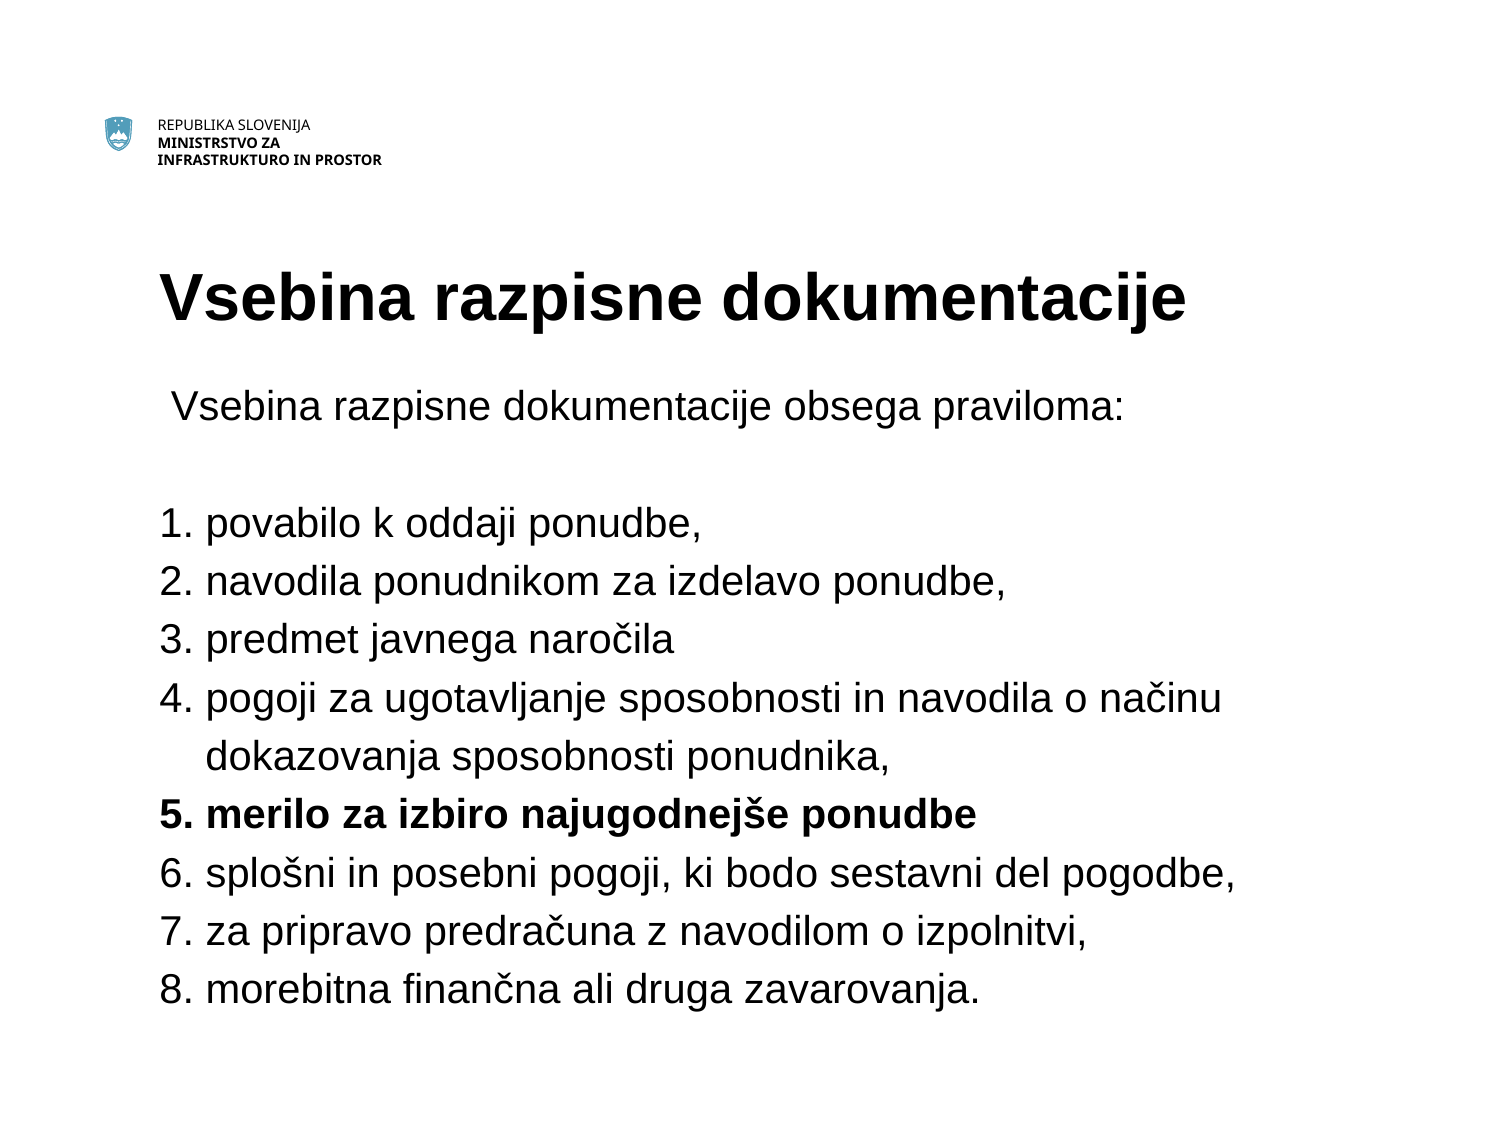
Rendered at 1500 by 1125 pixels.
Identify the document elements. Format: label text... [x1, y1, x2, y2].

title Vsebina razpisne dokumentacije [159, 253, 1198, 335]
list Vsebina razpisne dokumentacije obsega praviloma: 1. povabilo k oddaji ponudbe, 2. navodila ponudnikom za izdelavo ponudbe, 3. predmet javnega naročila 4. pogoji za ugotavljanje sposobnosti in navodila o načinu dokazovanja sposobnosti ponudnika, 5. merilo za izbiro najugodnejše ponudbe 6. splošni in posebni pogoji, ki bodo sestavni del pogodbe, 7. za pripravo predračuna z navodilom o izpolnitvi, 8. morebitna finančna ali druga zavarovanja. [159, 378, 1341, 1092]
